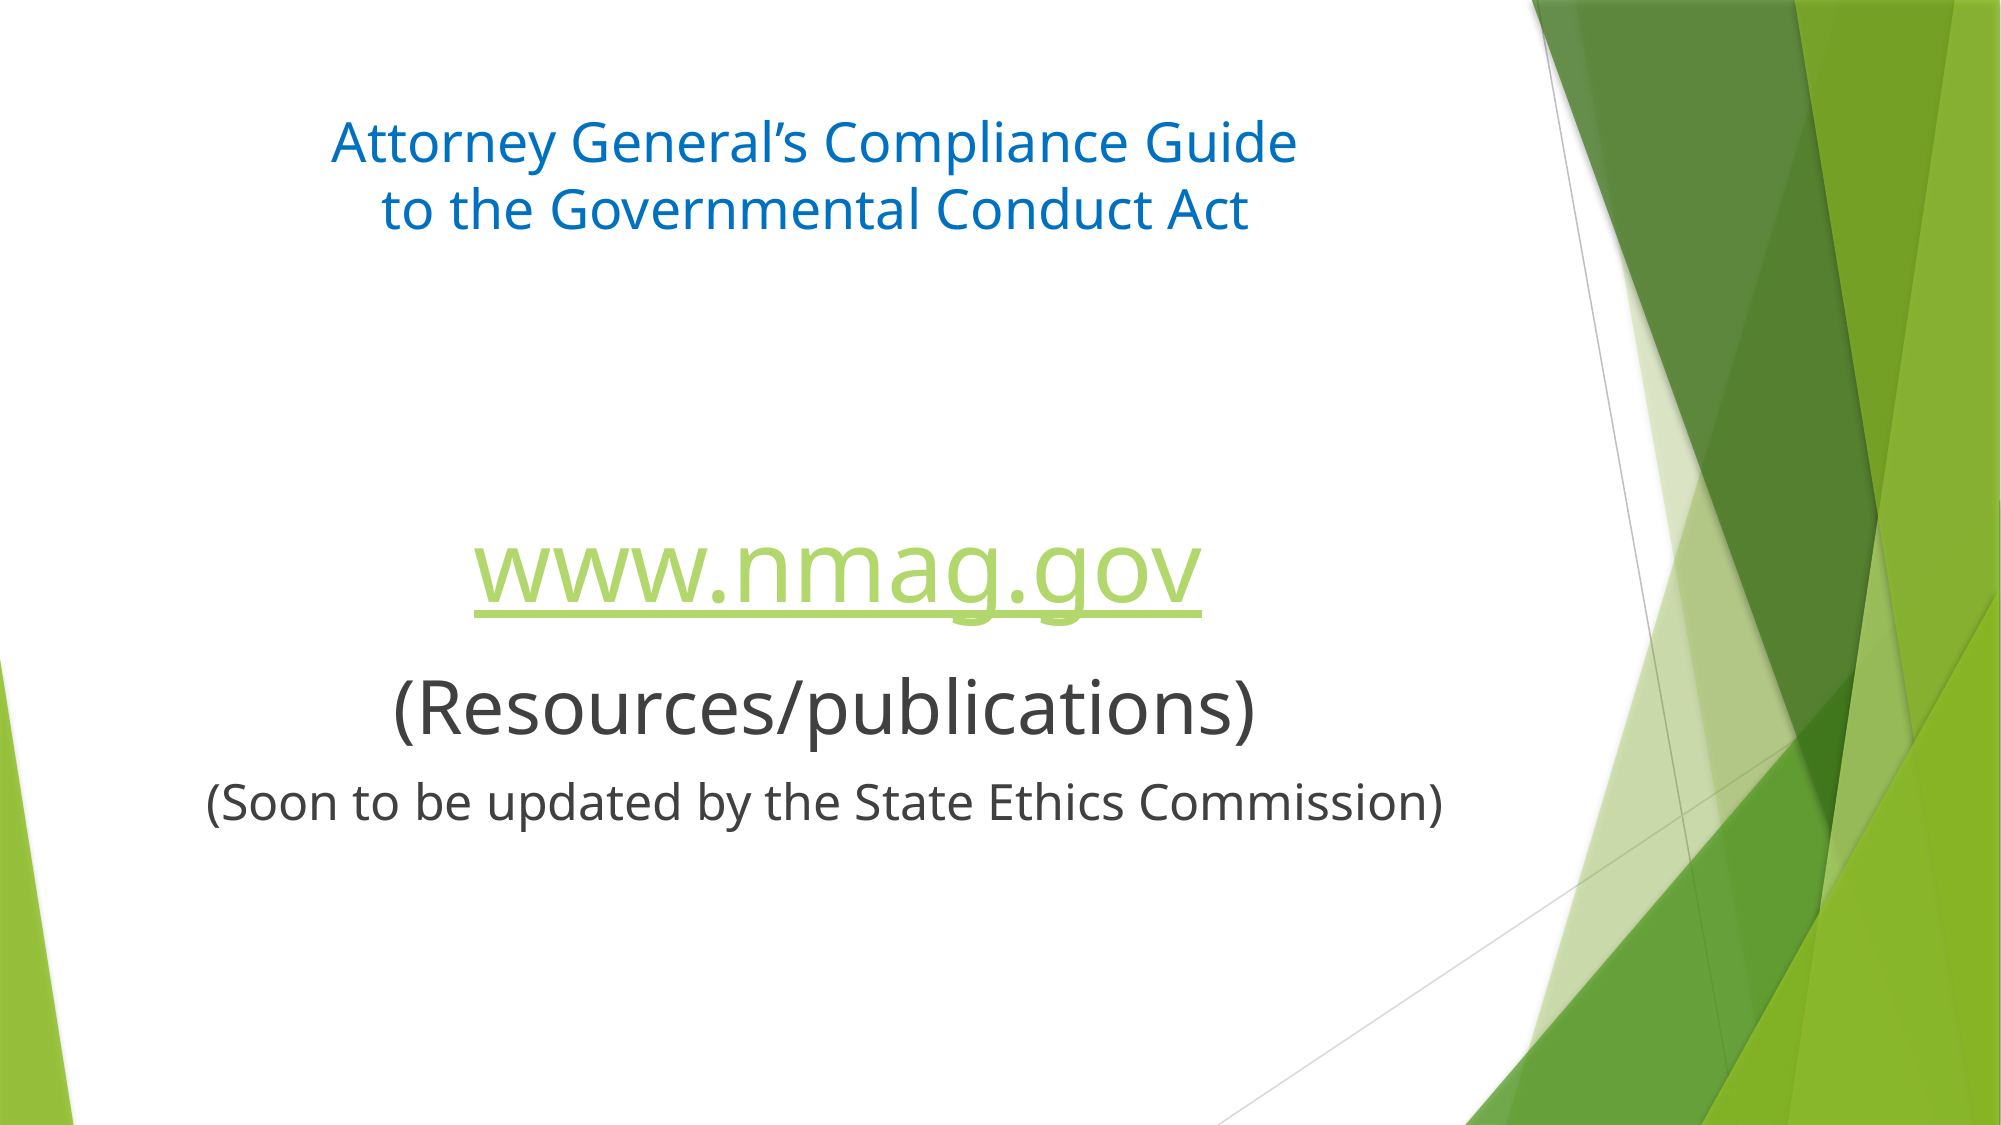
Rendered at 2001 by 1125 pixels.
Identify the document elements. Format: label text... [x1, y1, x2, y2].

title Attorney General’s Compliance Guide to the Governmental Conduct Act [111, 99, 1522, 317]
list www.nmag.gov (Resources/publications) (Soon to be updated by the State Ethics Commission) [111, 354, 1522, 992]
